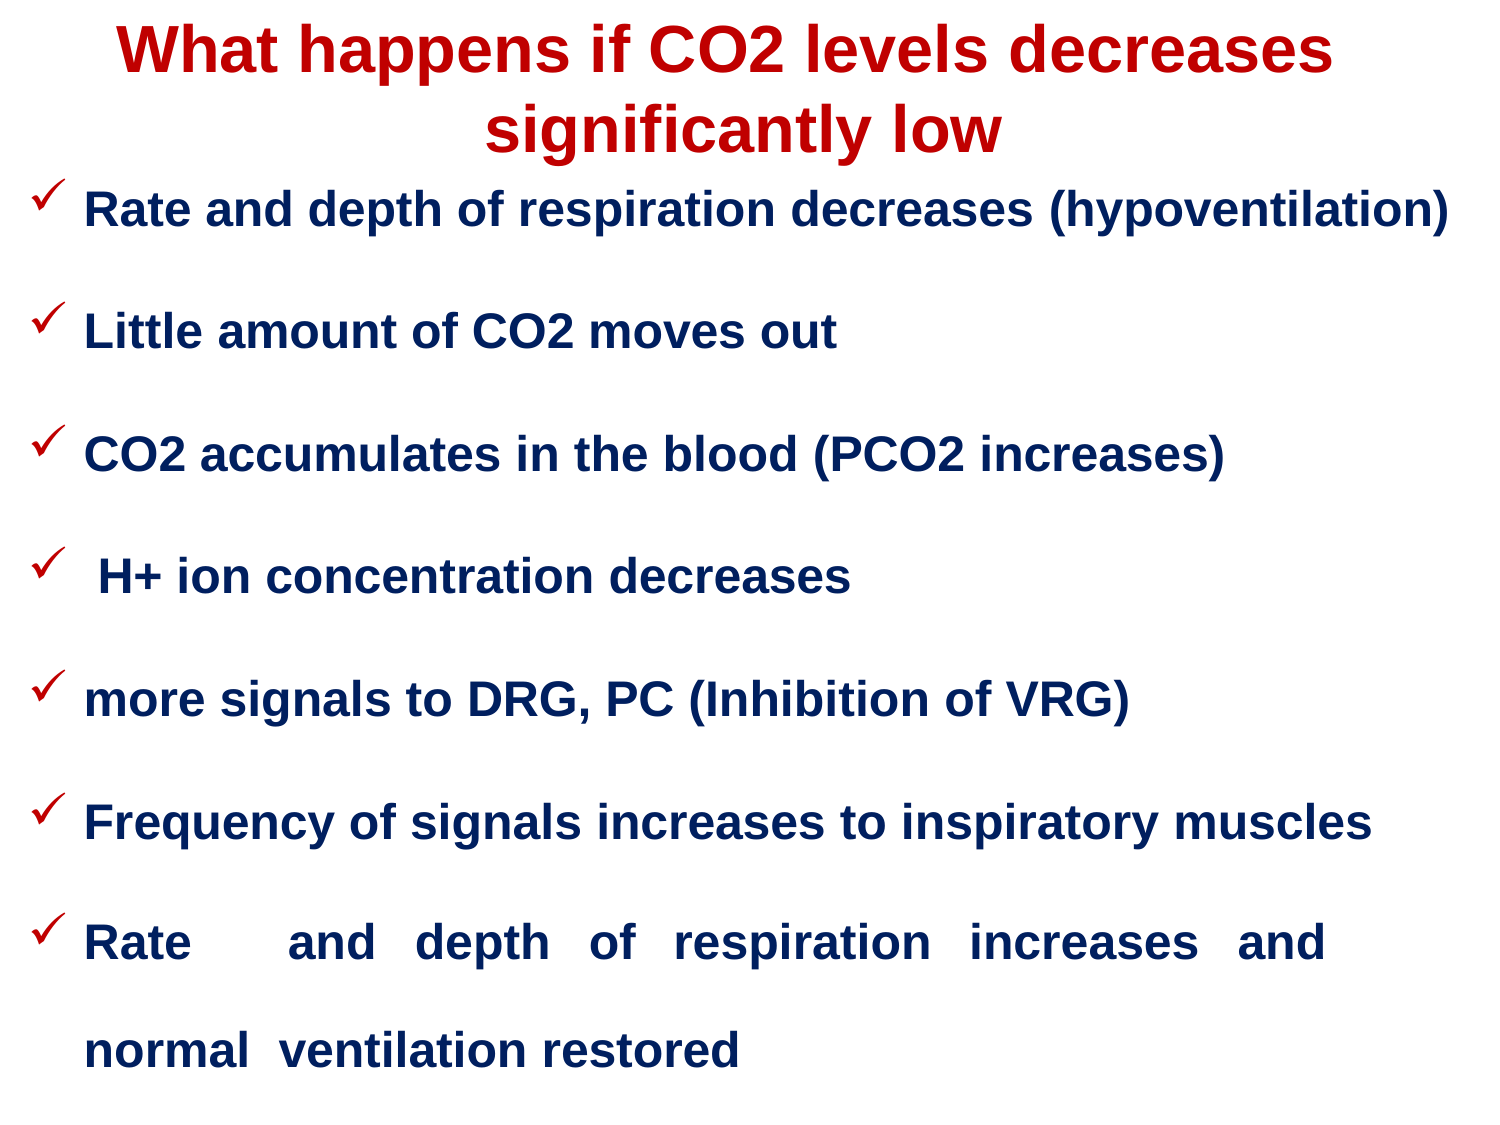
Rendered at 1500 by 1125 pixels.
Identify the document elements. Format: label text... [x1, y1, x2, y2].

text_box Rate and depth of respiration decreases (hypoventilation) Little amount of CO2 moves out CO2 accumulates in the blood (PCO2 increases) H+ ion concentration decreases more signals to DRG, PC (Inhibition of VRG) Frequency of signals increases to inspiratory muscles Rate and depth of respiration increases and normal ventilation restored [25, 173, 1475, 1078]
title What happens if CO2 levels decreases significantly low [114, 3, 1338, 173]
